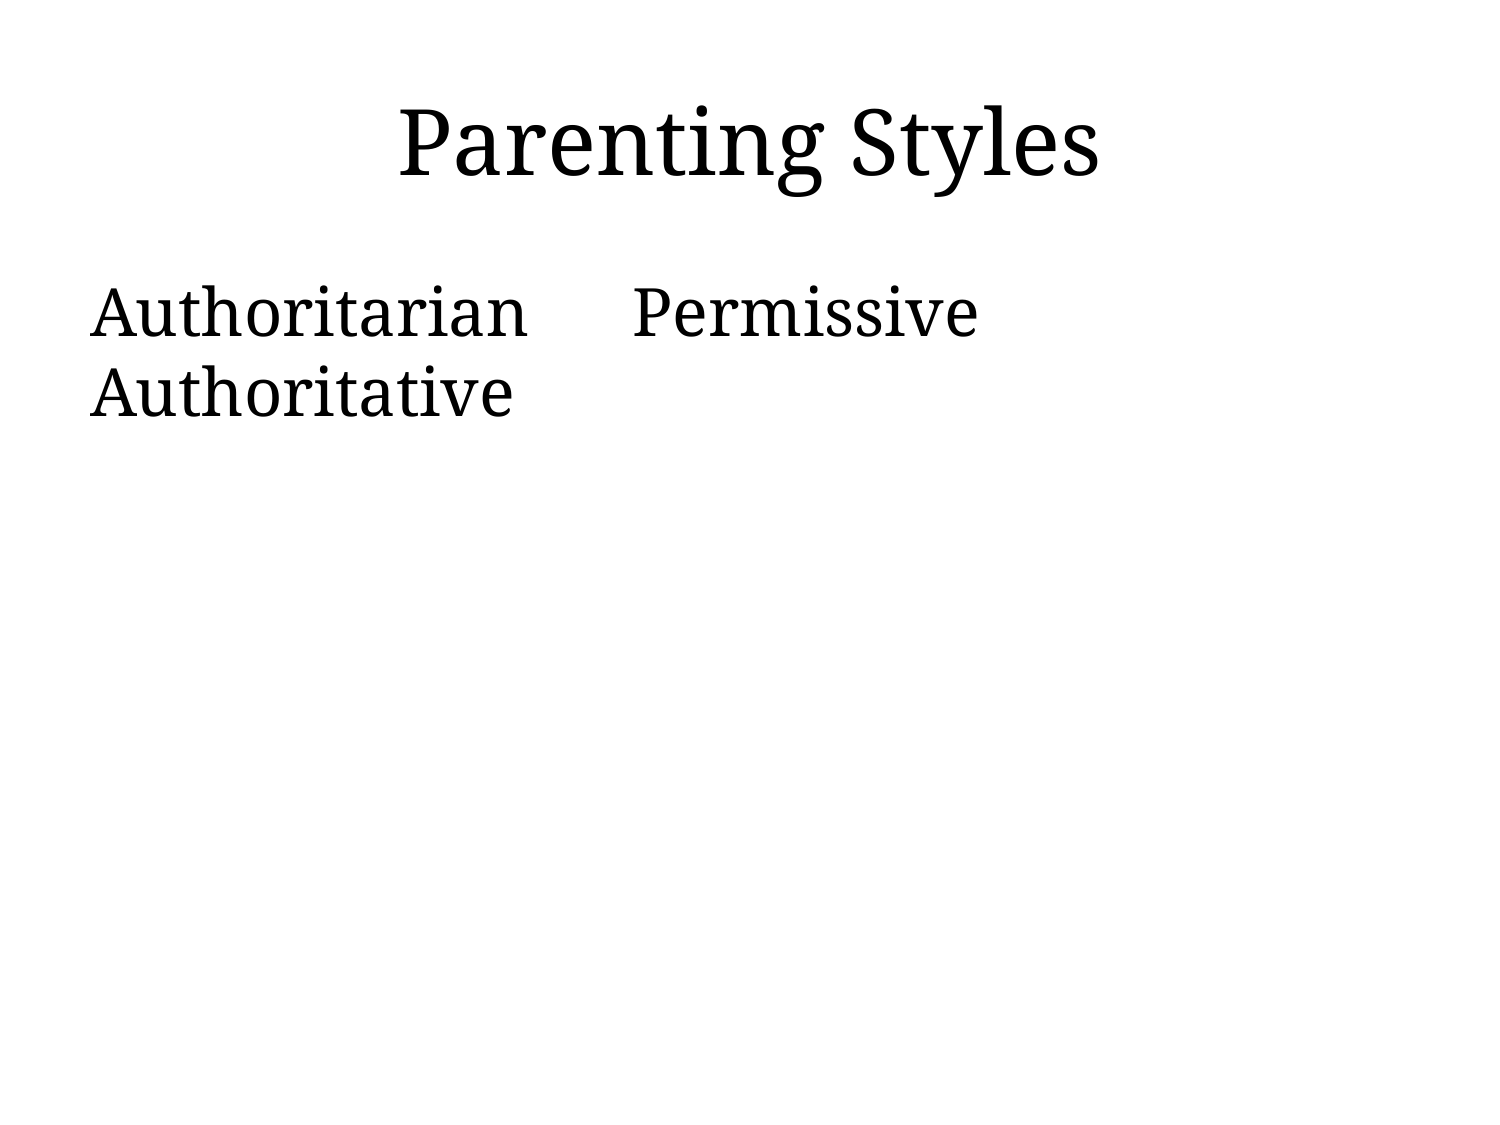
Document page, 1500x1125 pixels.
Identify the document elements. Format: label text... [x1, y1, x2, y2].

title Parenting Styles [75, 45, 1425, 233]
list Authoritarian Permissive Authoritative [75, 262, 1425, 1005]
